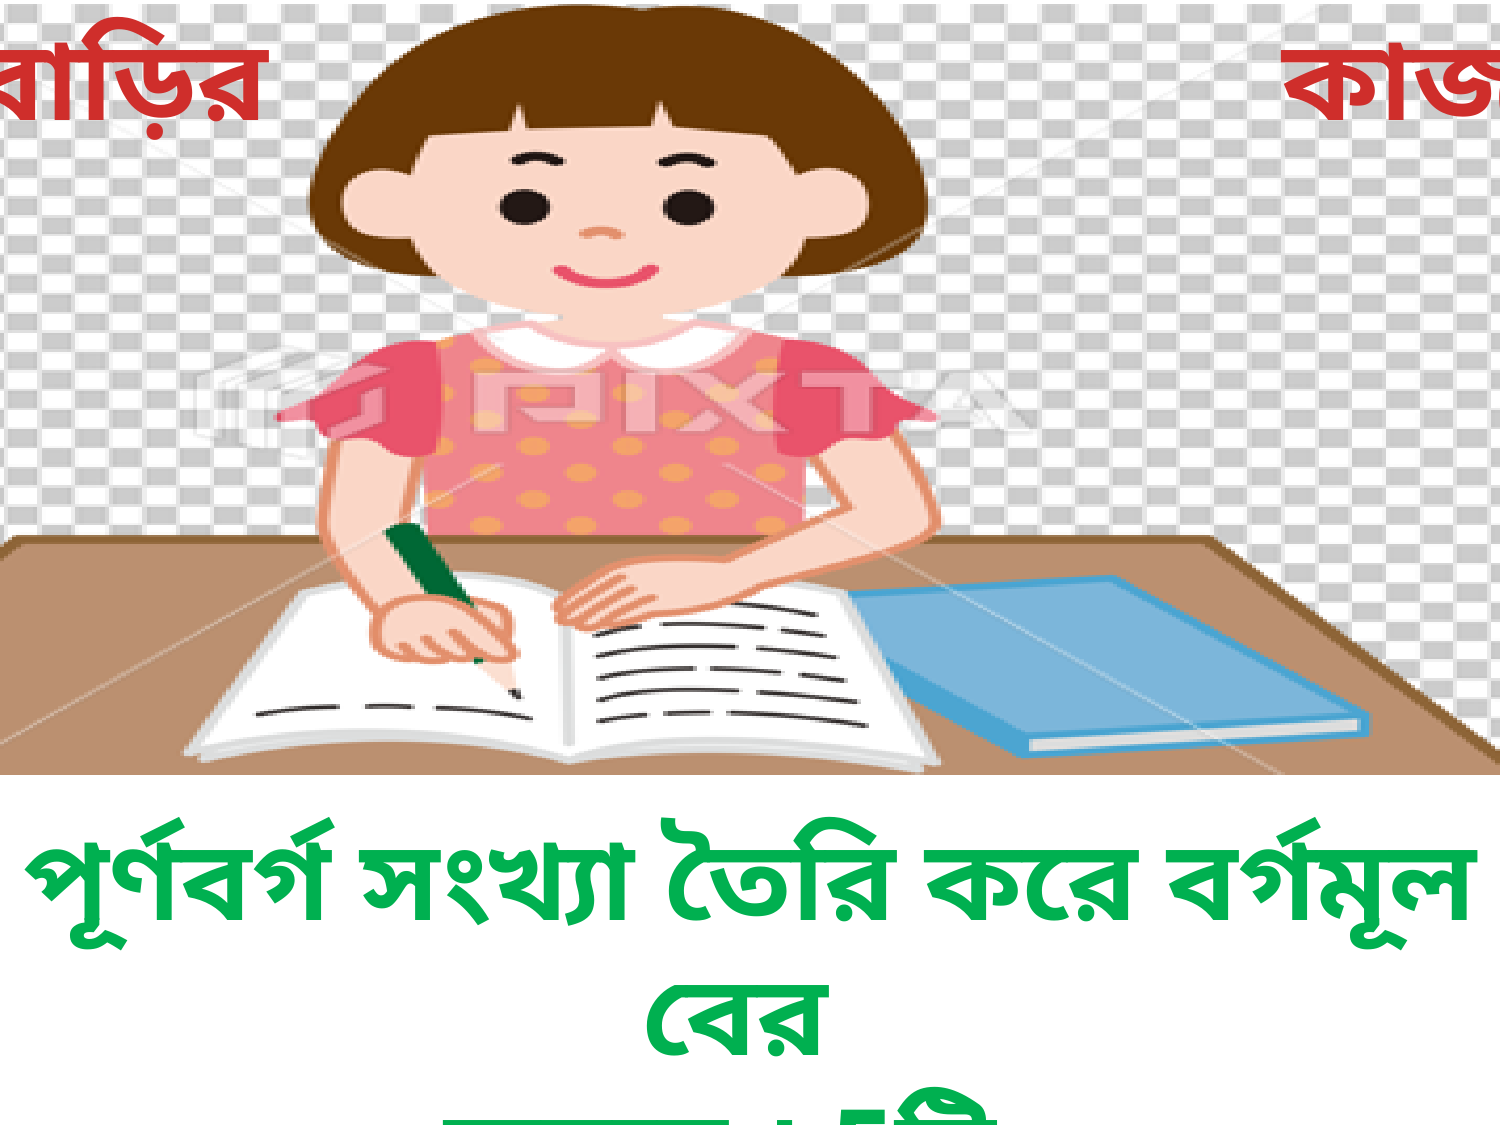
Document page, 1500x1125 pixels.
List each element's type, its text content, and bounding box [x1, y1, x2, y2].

picture [0, 0, 1500, 776]
text_box পূর্ণবর্গ সংখ্যা তৈরি করে বর্গমূল বের করবে । 5টি [0, 799, 1500, 1125]
